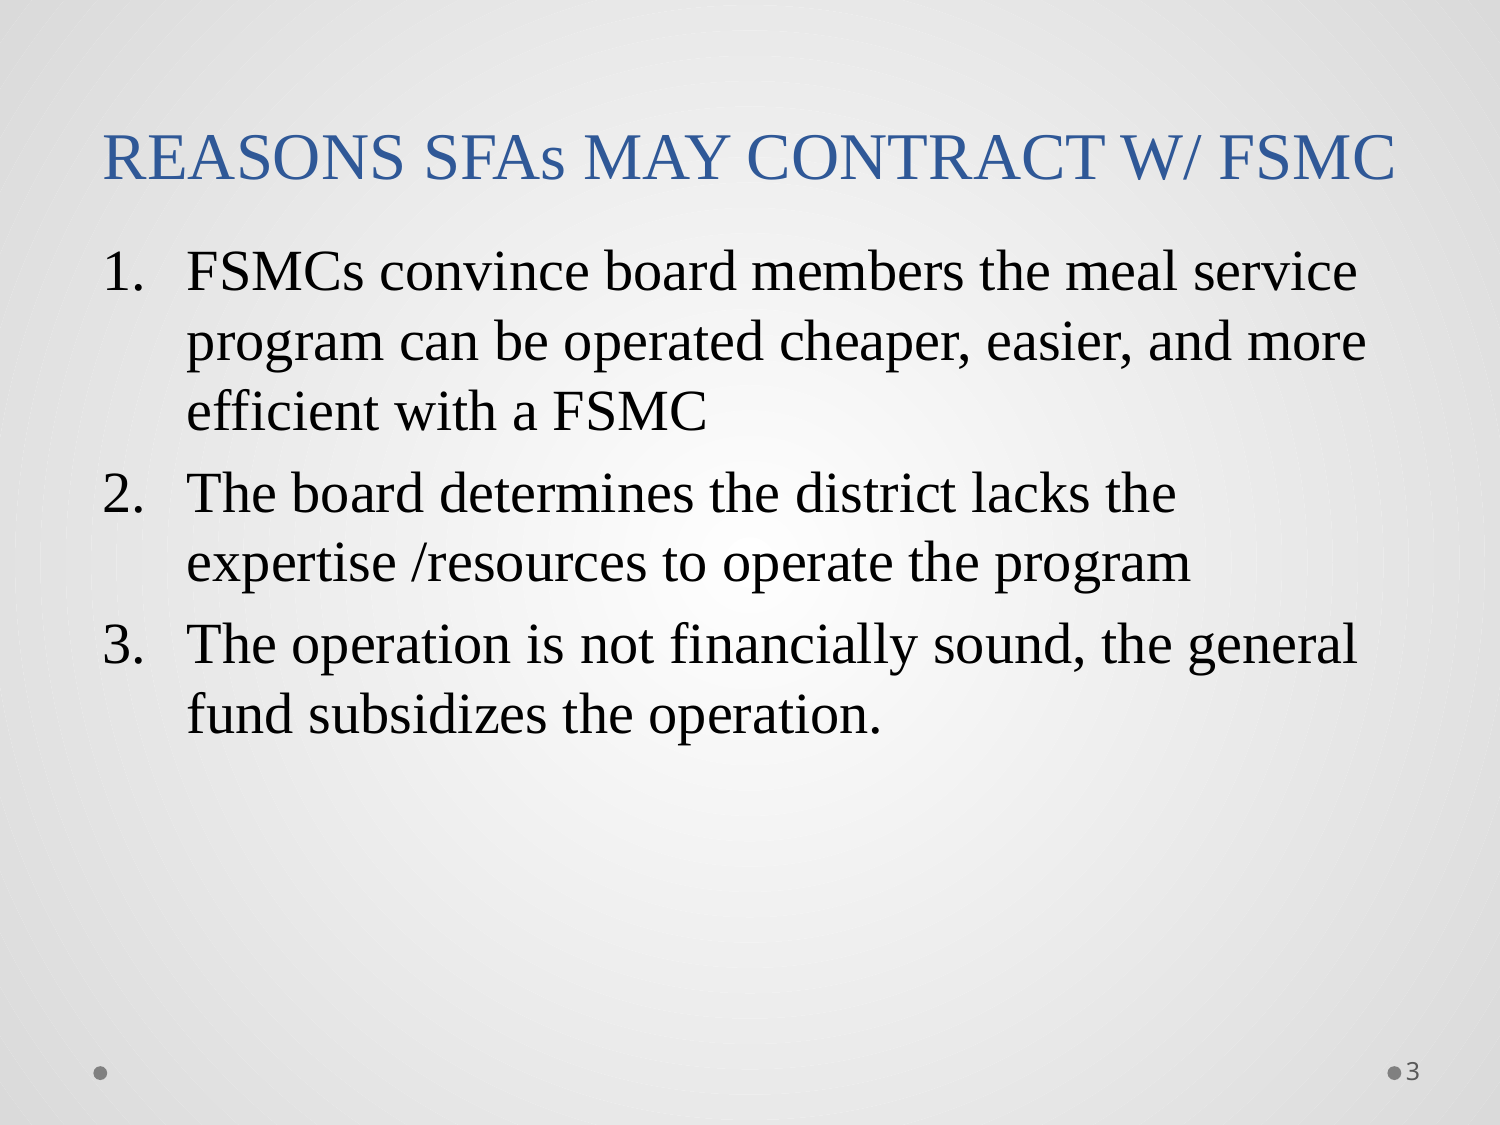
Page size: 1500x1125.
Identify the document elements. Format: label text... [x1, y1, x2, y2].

slide_number 3 [1401, 1042, 1494, 1103]
list FSMCs convince board members the meal service program can be operated cheaper, easier, and more efficient with a FSMC The board determines the district lacks the expertise /resources to operate the program The operation is not financially sound, the general fund subsidizes the operation. [87, 224, 1438, 968]
title REASONS SFAs MAY CONTRACT W/ FSMC [75, 37, 1425, 200]
